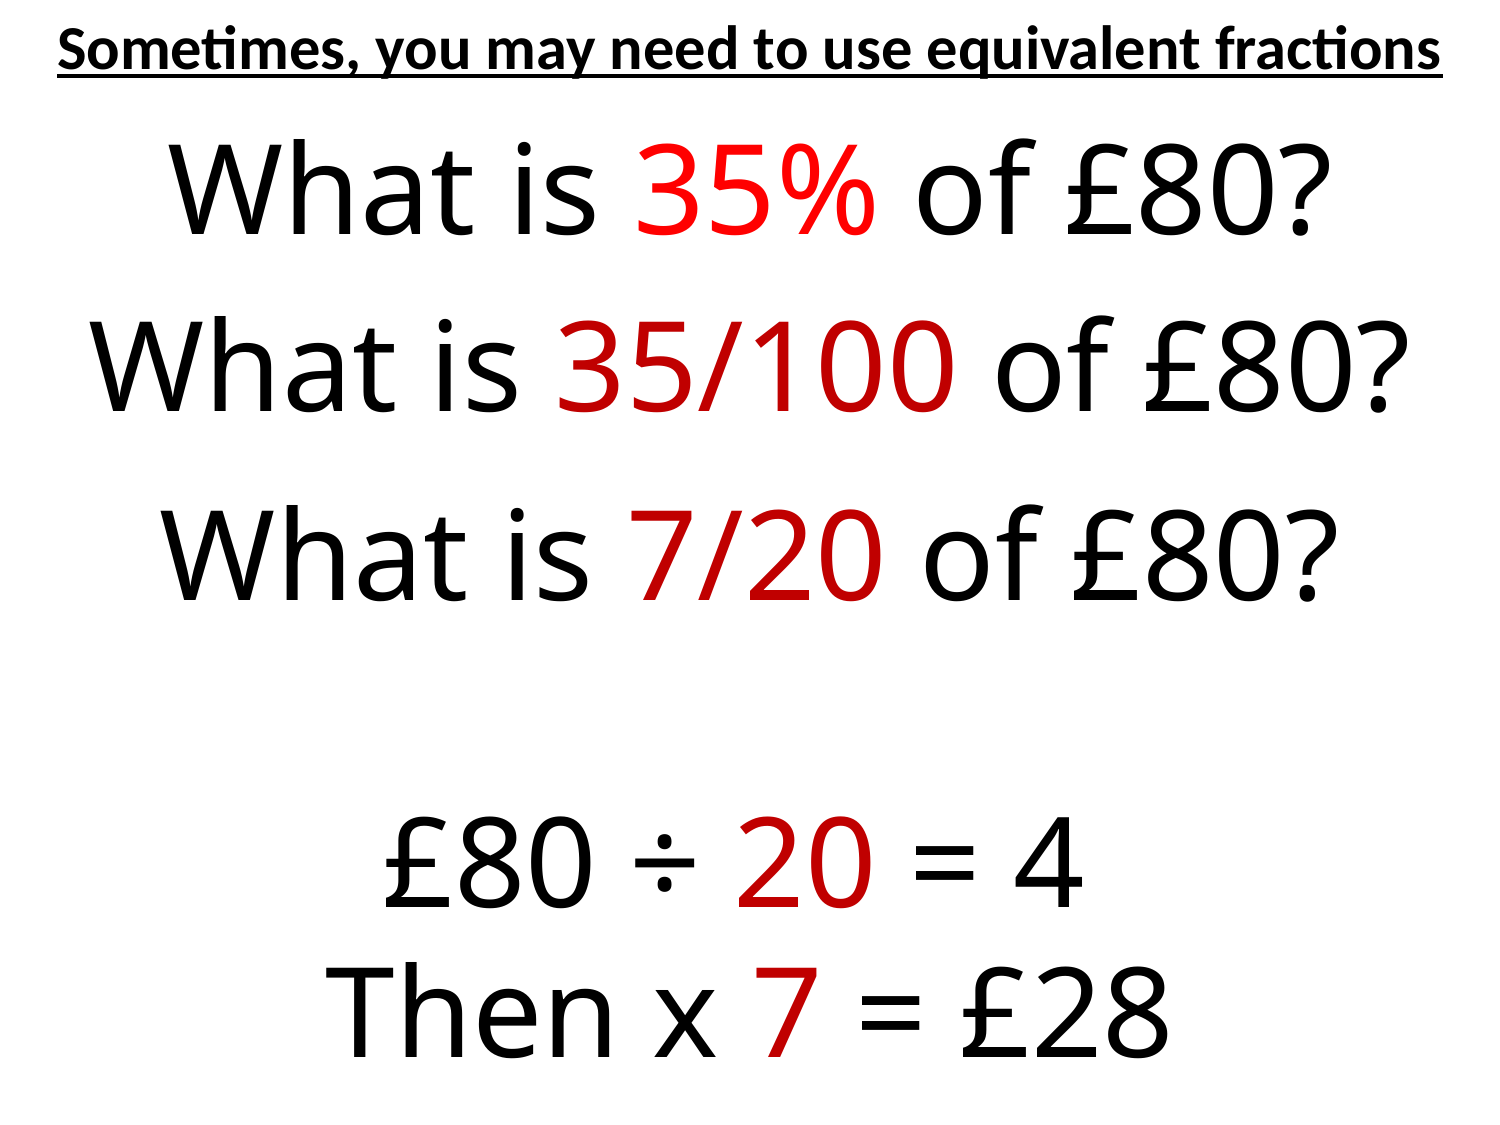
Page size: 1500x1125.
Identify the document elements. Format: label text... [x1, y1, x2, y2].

text_box What is 35/100 of £80? [0, 278, 1500, 444]
text_box Sometimes, you may need to use equivalent fractions [0, 0, 1500, 90]
text_box What is 7/20 of £80? [0, 467, 1500, 633]
text_box £80 ÷ 20 = 4 Then x 7 = £28 [64, 775, 1436, 1090]
text_box What is 35% of £80? [64, 101, 1436, 267]
